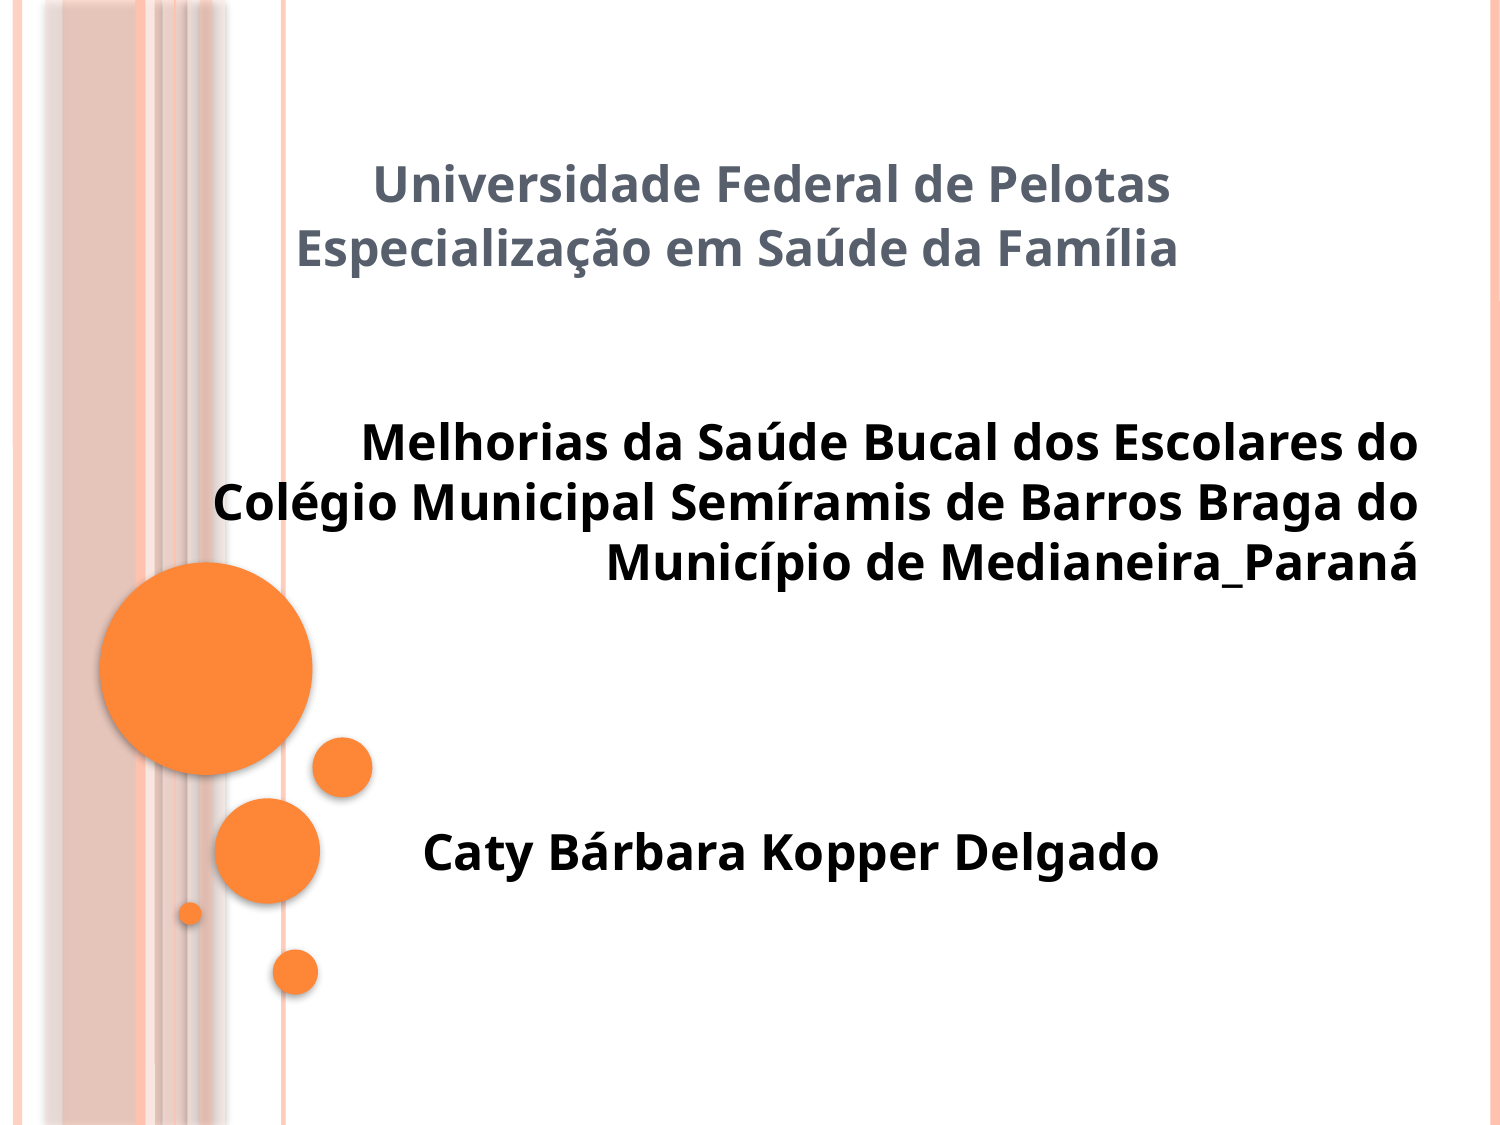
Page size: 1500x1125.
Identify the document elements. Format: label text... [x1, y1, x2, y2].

title Universidade Federal de Pelotas Especialização em Saúde da Família [100, 42, 1376, 284]
subtitle Melhorias da Saúde Bucal dos Escolares do Colégio Municipal Semíramis de Barros Braga do Município de Medianeira_Paraná Caty Bárbara Kopper Delgado [147, 330, 1436, 926]
